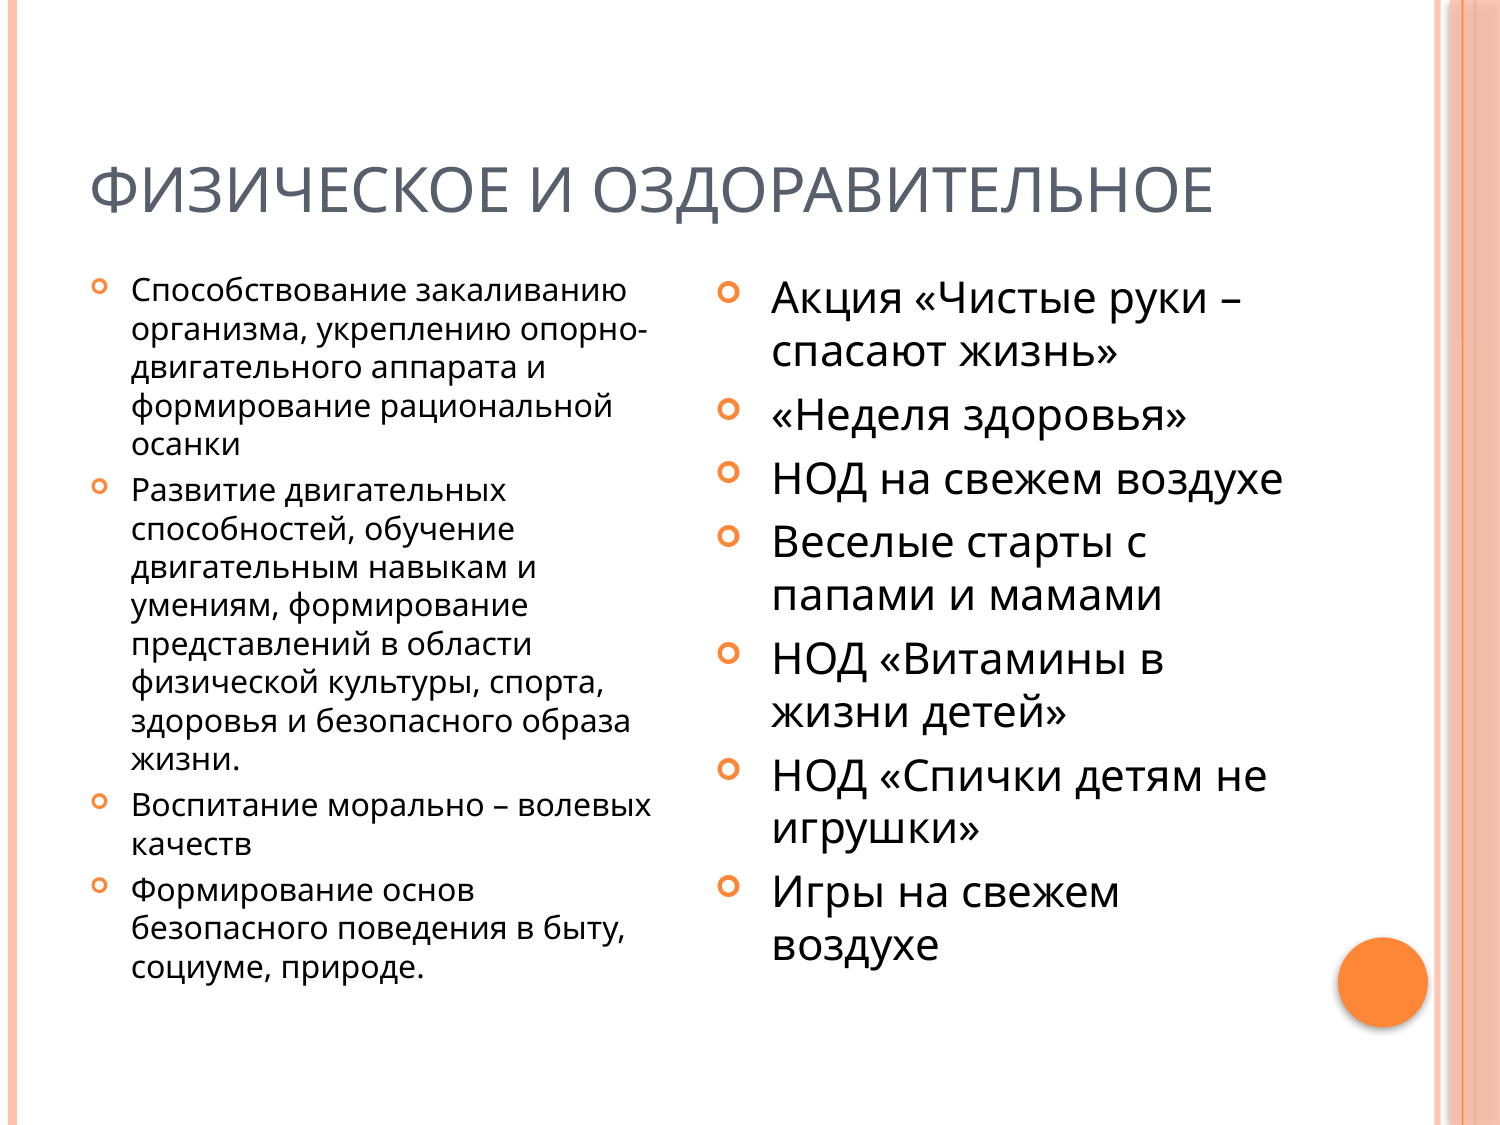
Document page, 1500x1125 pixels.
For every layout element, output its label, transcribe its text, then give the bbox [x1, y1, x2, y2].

list Способствование закаливанию организма, укреплению опорно-двигательного аппарата и формирование рациональной осанки Развитие двигательных способностей, обучение двигательным навыкам и умениям, формирование представлений в области физической культуры, спорта, здоровья и безопасного образа жизни. Воспитание морально – волевых качеств Формирование основ безопасного поведения в быту, социуме, природе. [75, 262, 675, 1013]
list Акция «Чистые руки – спасают жизнь» «Неделя здоровья» НОД на свежем воздухе Веселые старты с папами и мамами НОД «Витамины в жизни детей» НОД «Спички детям не игрушки» Игры на свежем воздухе [700, 262, 1301, 1013]
title Физическое и оздоравительное [75, 45, 1300, 233]
